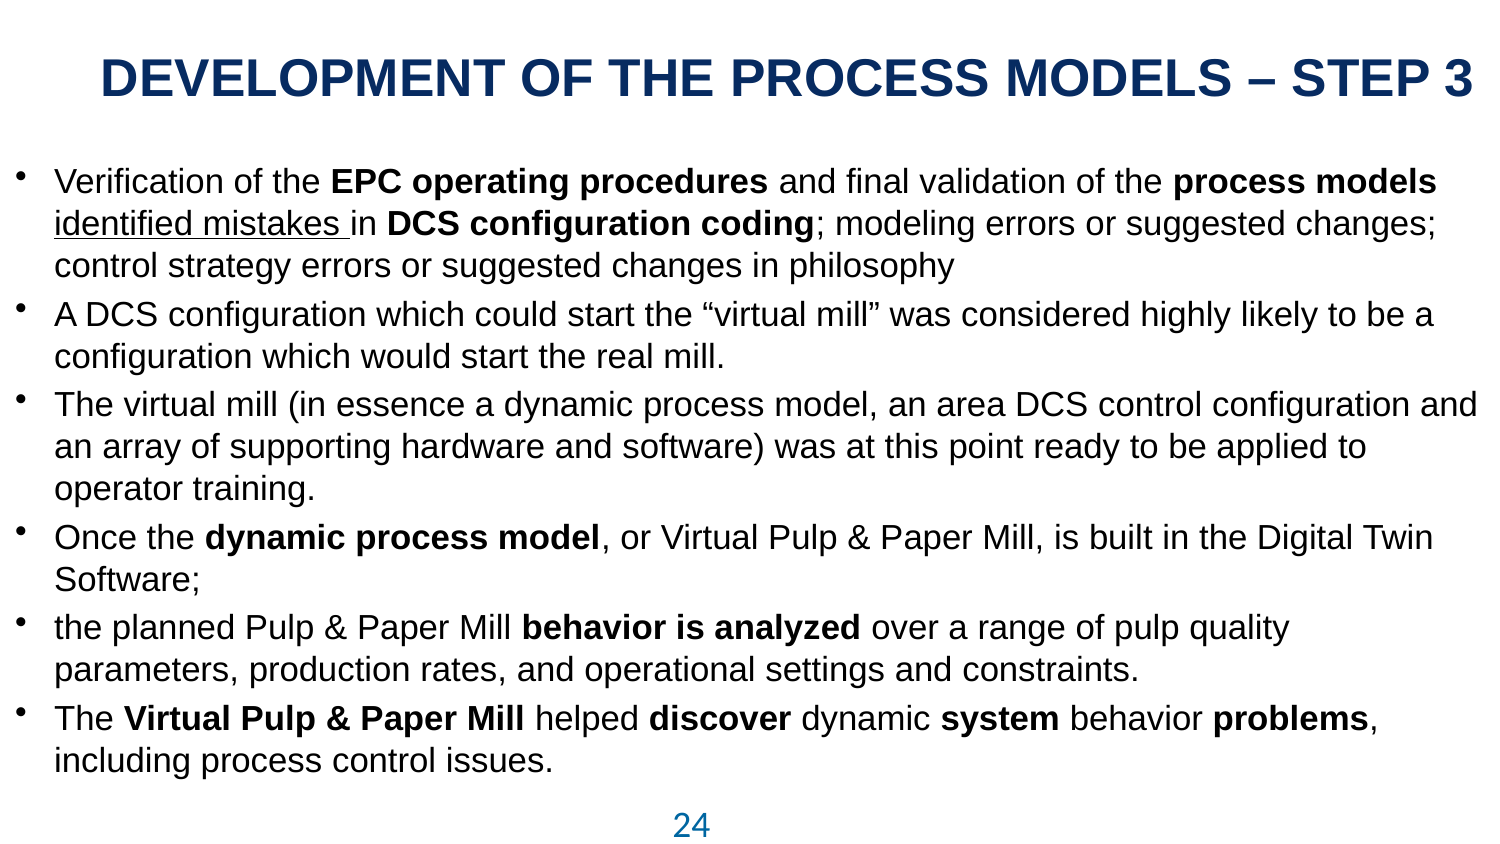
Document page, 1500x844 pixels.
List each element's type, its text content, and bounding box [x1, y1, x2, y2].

title DEVELOPMENT OF THE PROCESS MODELS – STEP 3 [85, 36, 1500, 119]
text_box 24 [657, 792, 746, 838]
list Verification of the EPC operating procedures and final validation of the process models identified mistakes in DCS configuration coding; modeling errors or suggested changes; control strategy errors or suggested changes in philosophy A DCS configuration which could start the “virtual mill” was considered highly likely to be a configuration which would start the real mill. The virtual mill (in essence a dynamic process model, an area DCS control configuration and an array of supporting hardware and software) was at this point ready to be applied to operator training. Once the dynamic process model, or Virtual Pulp & Paper Mill, is built in the Digital Twin Software; the planned Pulp & Paper Mill behavior is analyzed over a range of pulp quality parameters, production rates, and operational settings and constraints. The Virtual Pulp & Paper Mill helped discover dynamic system behavior problems, including process control issues. [0, 151, 1500, 792]
